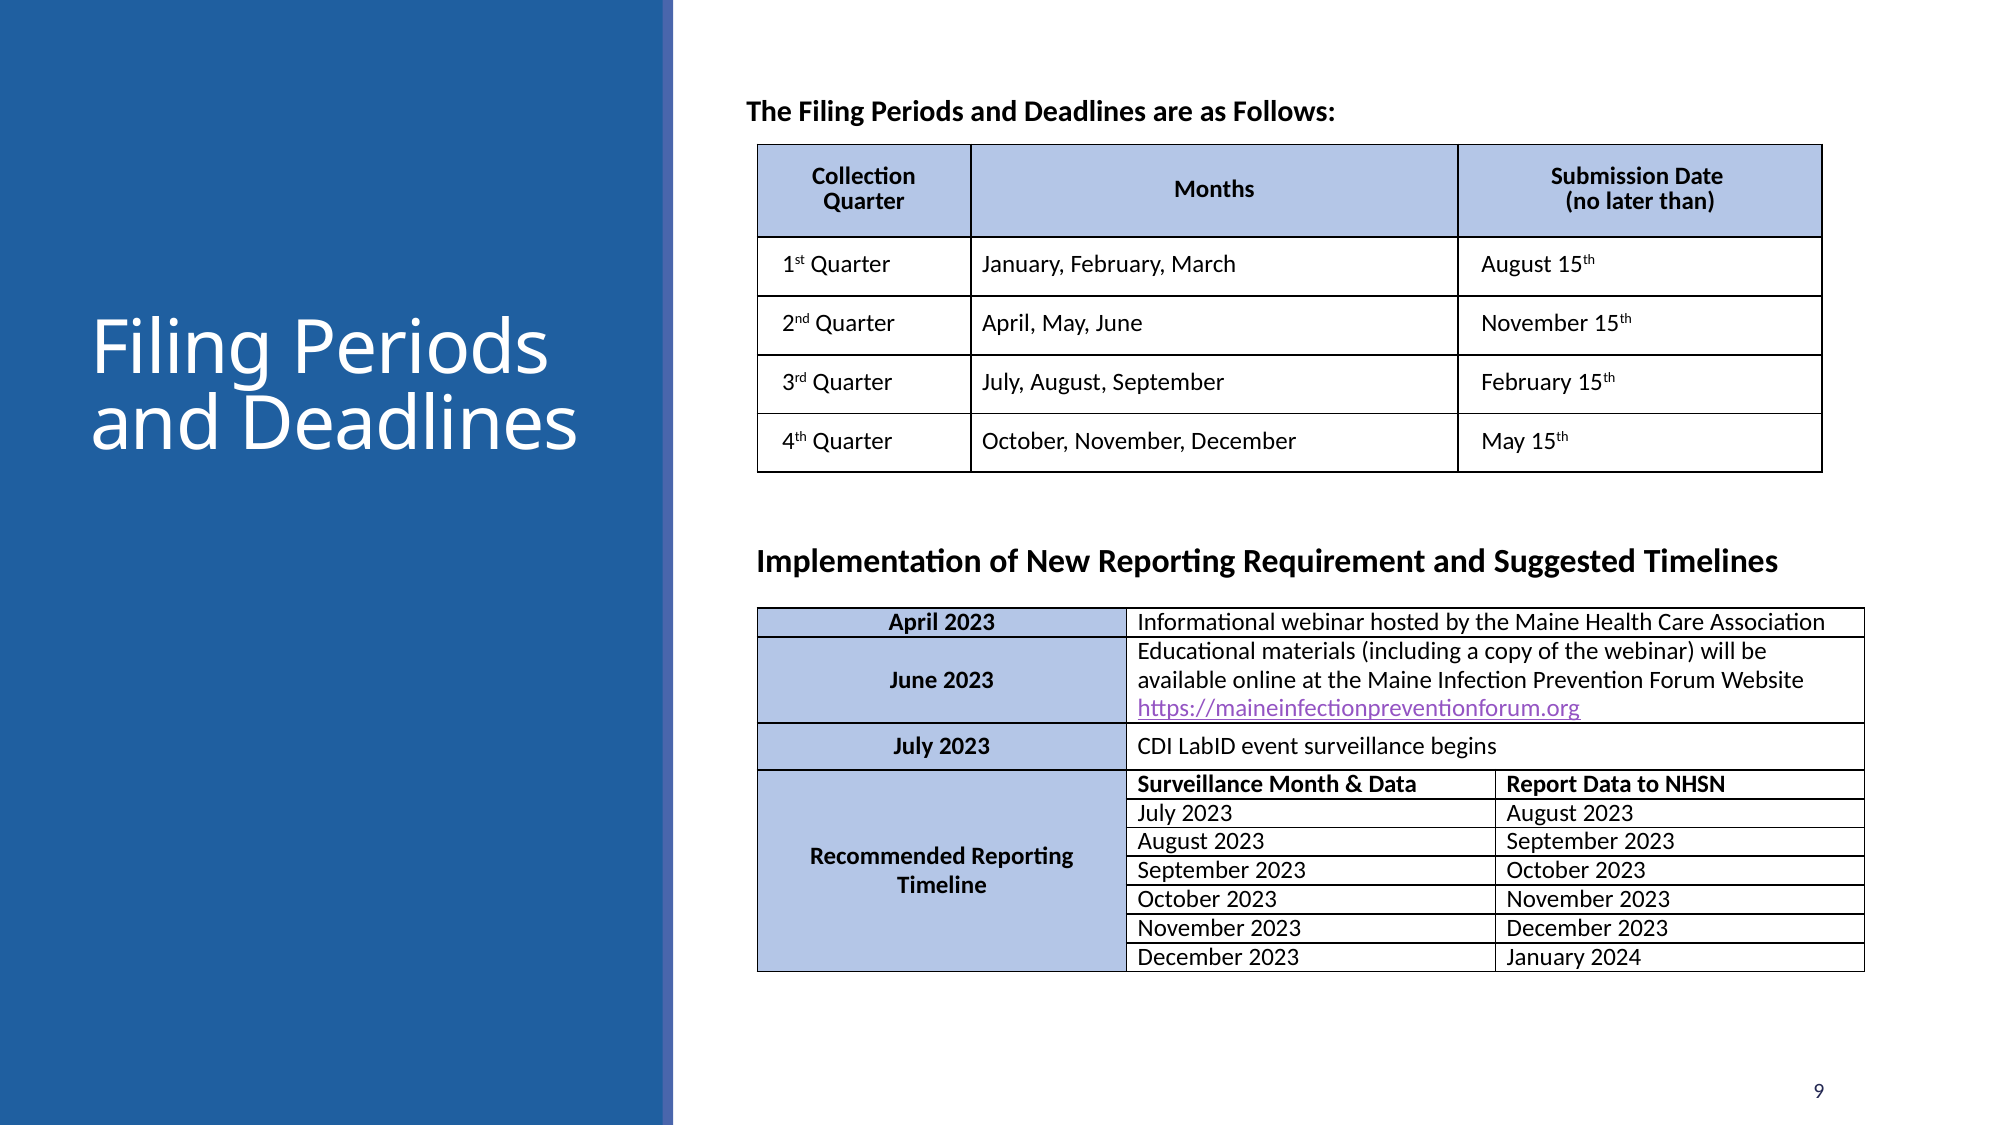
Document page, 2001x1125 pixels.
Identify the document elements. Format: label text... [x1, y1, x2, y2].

table_cell CDI LabID event surveillance begins [1127, 724, 1864, 769]
table_cell December 2023 [1496, 915, 1864, 942]
table_cell August 2023 [1127, 828, 1495, 855]
table_cell Recommended Reporting Timeline [758, 771, 1126, 971]
table_cell Report Data to NHSN [1496, 771, 1864, 798]
table_header Informational webinar hosted by the Maine Health Care Association [1127, 609, 1864, 636]
table_cell May 15th [1459, 414, 1821, 471]
table_header Collection Quarter [758, 145, 970, 236]
table_cell January 2024 [1496, 944, 1864, 971]
slide_number 9 [1624, 1059, 1840, 1120]
table_cell August 2023 [1496, 800, 1864, 827]
list The Filing Periods and Deadlines are as Follows: [732, 30, 1798, 136]
table_cell 2nd Quarter [758, 297, 970, 354]
table_cell Surveillance Month & Data [1127, 771, 1495, 798]
table_cell December 2023 [1127, 944, 1495, 971]
table_cell Educational materials (including a copy of the webinar) will be available online at the Maine Infection Prevention Forum Website https://maineinfectionpreventionforum.org [1127, 638, 1864, 722]
table_cell August 15th [1459, 238, 1821, 295]
table_cell October 2023 [1127, 886, 1495, 913]
table_cell January, February, March [972, 238, 1457, 295]
table_cell April, May, June [972, 297, 1457, 354]
table_cell September 2023 [1496, 828, 1864, 855]
table_cell November 2023 [1127, 915, 1495, 942]
table_cell 4th Quarter [758, 414, 970, 471]
table_cell July 2023 [758, 724, 1126, 769]
table_cell November 15th [1459, 297, 1821, 354]
table_cell July, August, September [972, 356, 1457, 413]
table_cell 3rd Quarter [758, 356, 970, 413]
title Filing Periods and Deadlines [75, 97, 600, 473]
text_box Implementation of New Reporting Requirement and Suggested Timelines [740, 483, 1806, 589]
table_cell September 2023 [1127, 857, 1495, 884]
table_cell October, November, December [972, 414, 1457, 471]
table_cell October 2023 [1496, 857, 1864, 884]
table_header April 2023 [758, 609, 1126, 636]
table_cell February 15th [1459, 356, 1821, 413]
table_cell July 2023 [1127, 800, 1495, 827]
table_cell June 2023 [758, 638, 1126, 722]
table_header Submission Date (no later than) [1459, 145, 1821, 236]
table_header Months [972, 145, 1457, 236]
table_cell 1st Quarter [758, 238, 970, 295]
table_cell November 2023 [1496, 886, 1864, 913]
